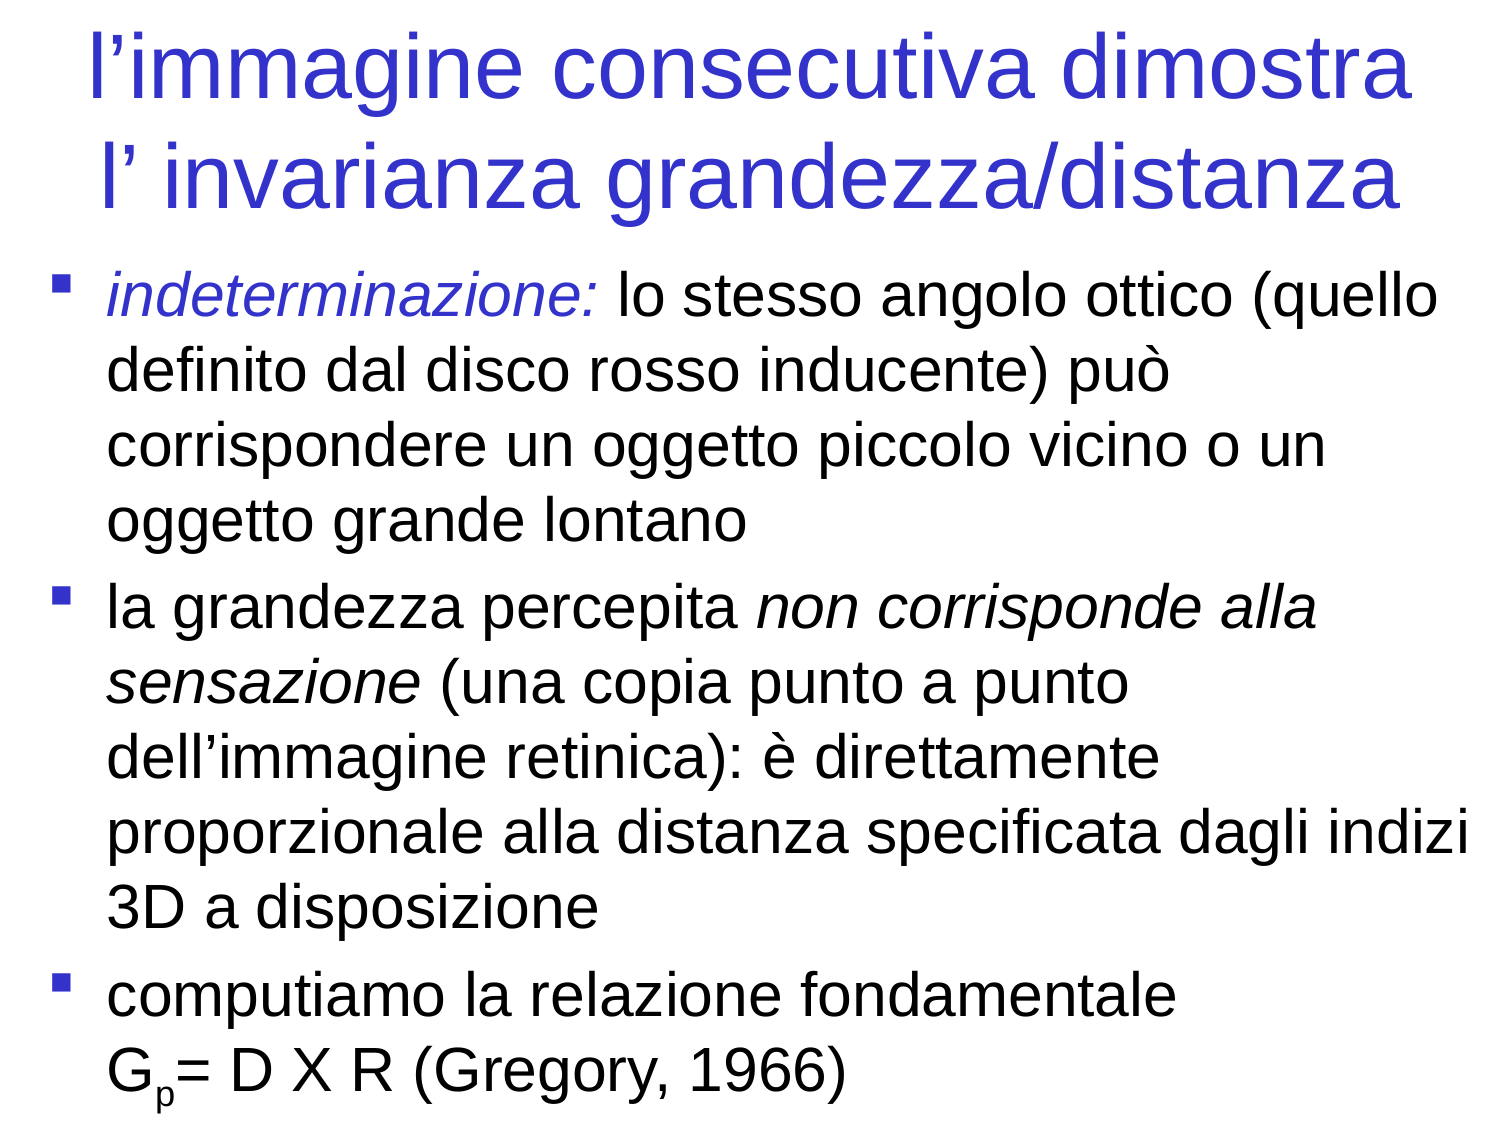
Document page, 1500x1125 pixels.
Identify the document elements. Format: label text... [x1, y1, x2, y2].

text_box indeterminazione: lo stesso angolo ottico (quello definito dal disco rosso inducente) può corrispondere un oggetto piccolo vicino o un oggetto grande lontano la grandezza percepita non corrisponde alla sensazione (una copia punto a punto dell’immagine retinica): è direttamente proporzionale alla distanza specificata dagli indizi 3D a disposizione computiamo la relazione fondamentale Gp= D X R (Gregory, 1966) [32, 246, 1500, 1122]
text_box l’immagine consecutiva dimostra l’ invarianza grandezza/distanza [72, 0, 1430, 235]
